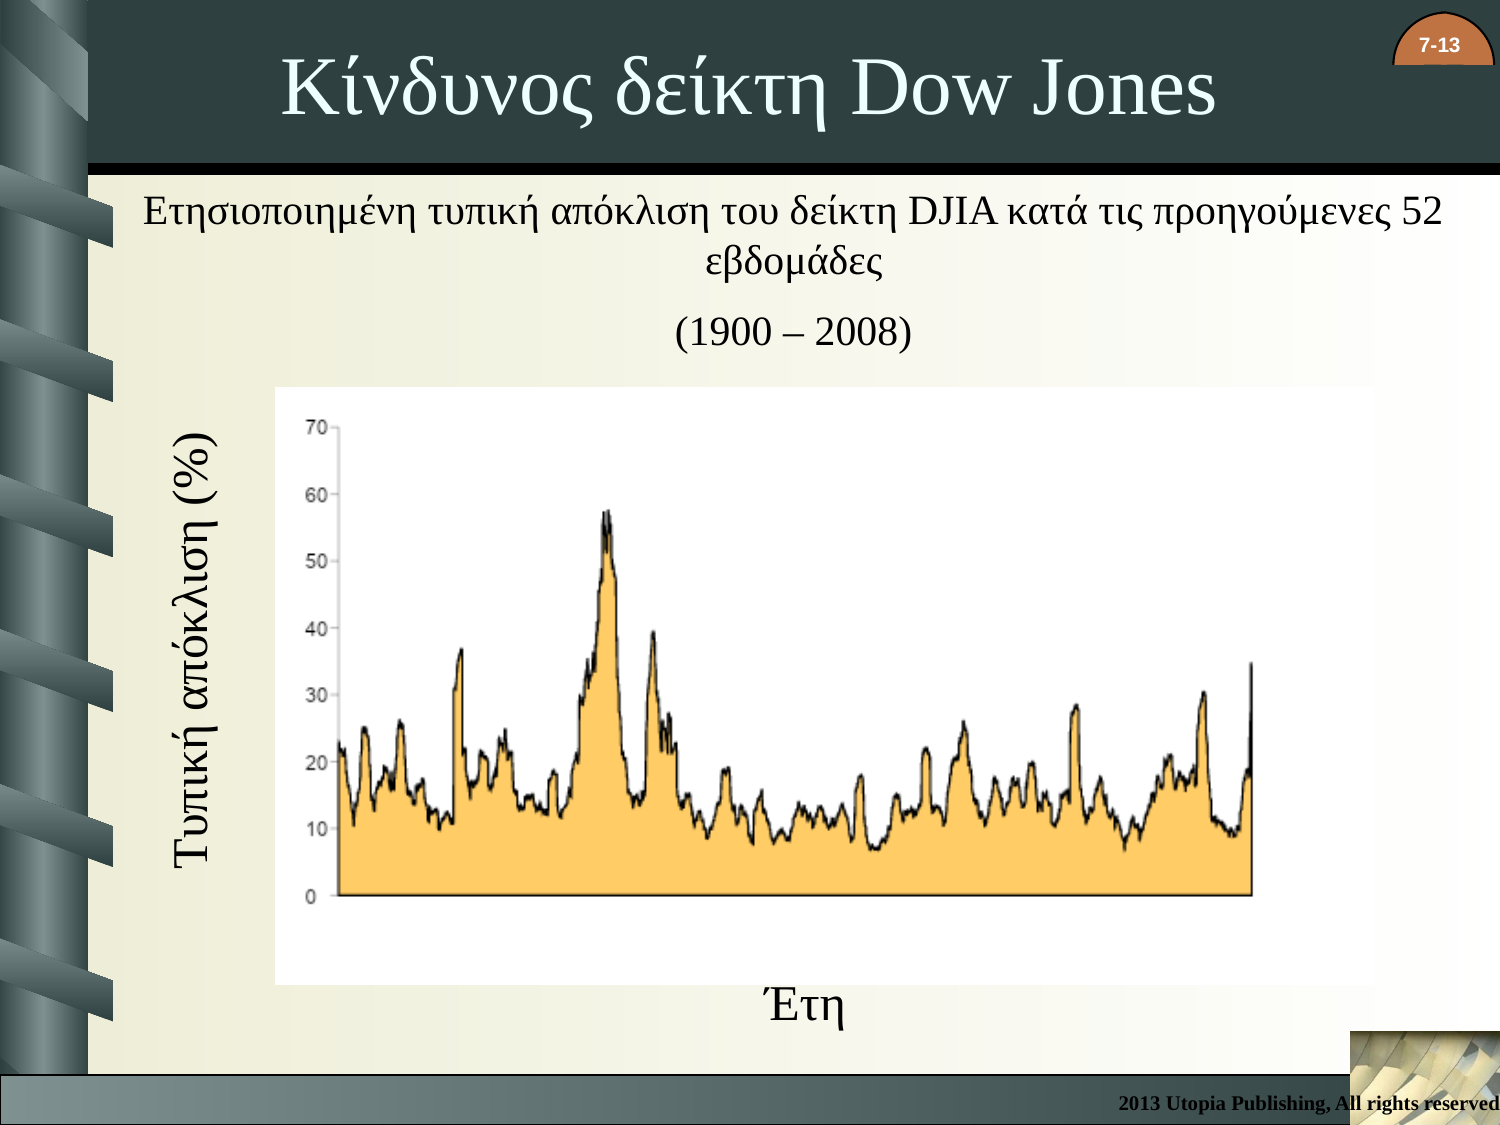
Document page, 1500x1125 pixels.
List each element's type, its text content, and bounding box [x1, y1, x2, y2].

text_box 2013 Utopia Publishing, All rights reserved [899, 1089, 1500, 1115]
picture [274, 387, 1374, 985]
text_box Έτη [750, 994, 893, 1039]
picture [1350, 1115, 1500, 1125]
text_box Τυπική απόκλιση (%) [150, 375, 226, 885]
text_box Ετησιοποιημένη τυπική απόκλιση του δείκτη DJIA κατά τις προηγούμενες 52 εβδομάδες (1900 – 2008) [124, 174, 1463, 367]
title Κίνδυνος δείκτη Dow Jones [112, 12, 1388, 150]
picture [1350, 1031, 1500, 1089]
